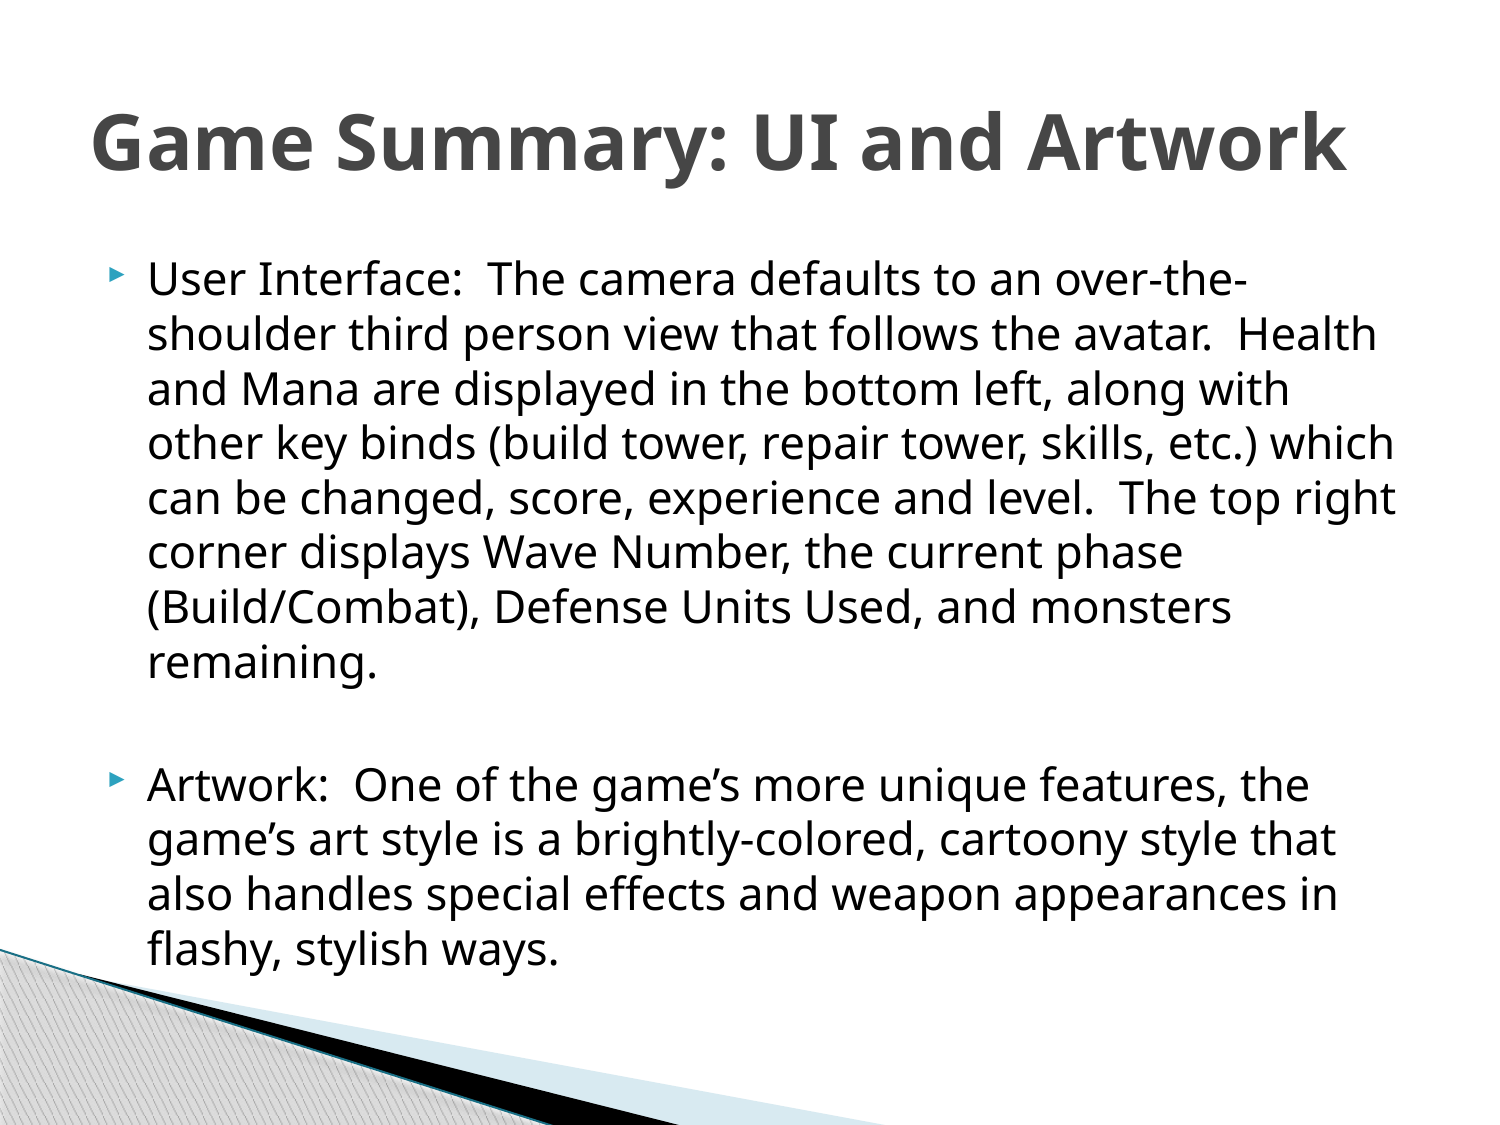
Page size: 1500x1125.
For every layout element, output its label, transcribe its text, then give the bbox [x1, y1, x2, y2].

title Game Summary: UI and Artwork [75, 45, 1425, 233]
list User Interface: The camera defaults to an over-the-shoulder third person view that follows the avatar. Health and Mana are displayed in the bottom left, along with other key binds (build tower, repair tower, skills, etc.) which can be changed, score, experience and level. The top right corner displays Wave Number, the current phase (Build/Combat), Defense Units Used, and monsters remaining. Artwork: One of the game’s more unique features, the game’s art style is a brightly-colored, cartoony style that also handles special effects and weapon appearances in flashy, stylish ways. [75, 243, 1425, 986]
